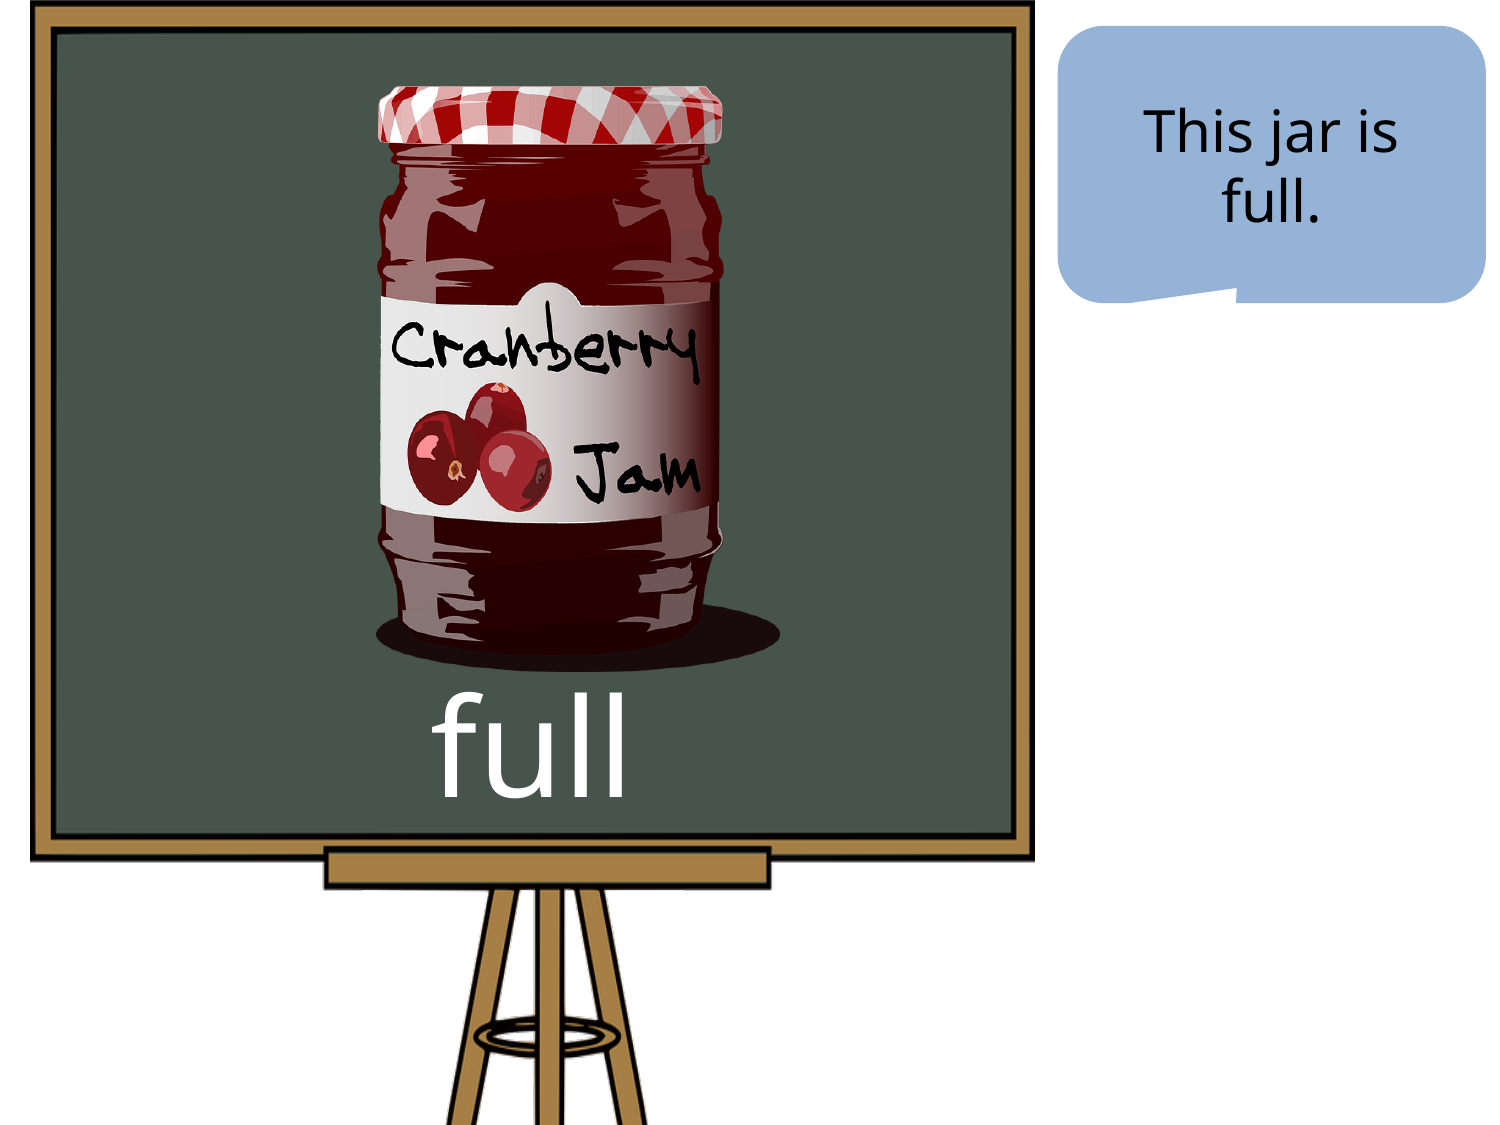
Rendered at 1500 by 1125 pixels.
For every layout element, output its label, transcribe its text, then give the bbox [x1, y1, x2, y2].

text_box This jar is full. [1055, 23, 1488, 306]
picture [30, 0, 1035, 1125]
